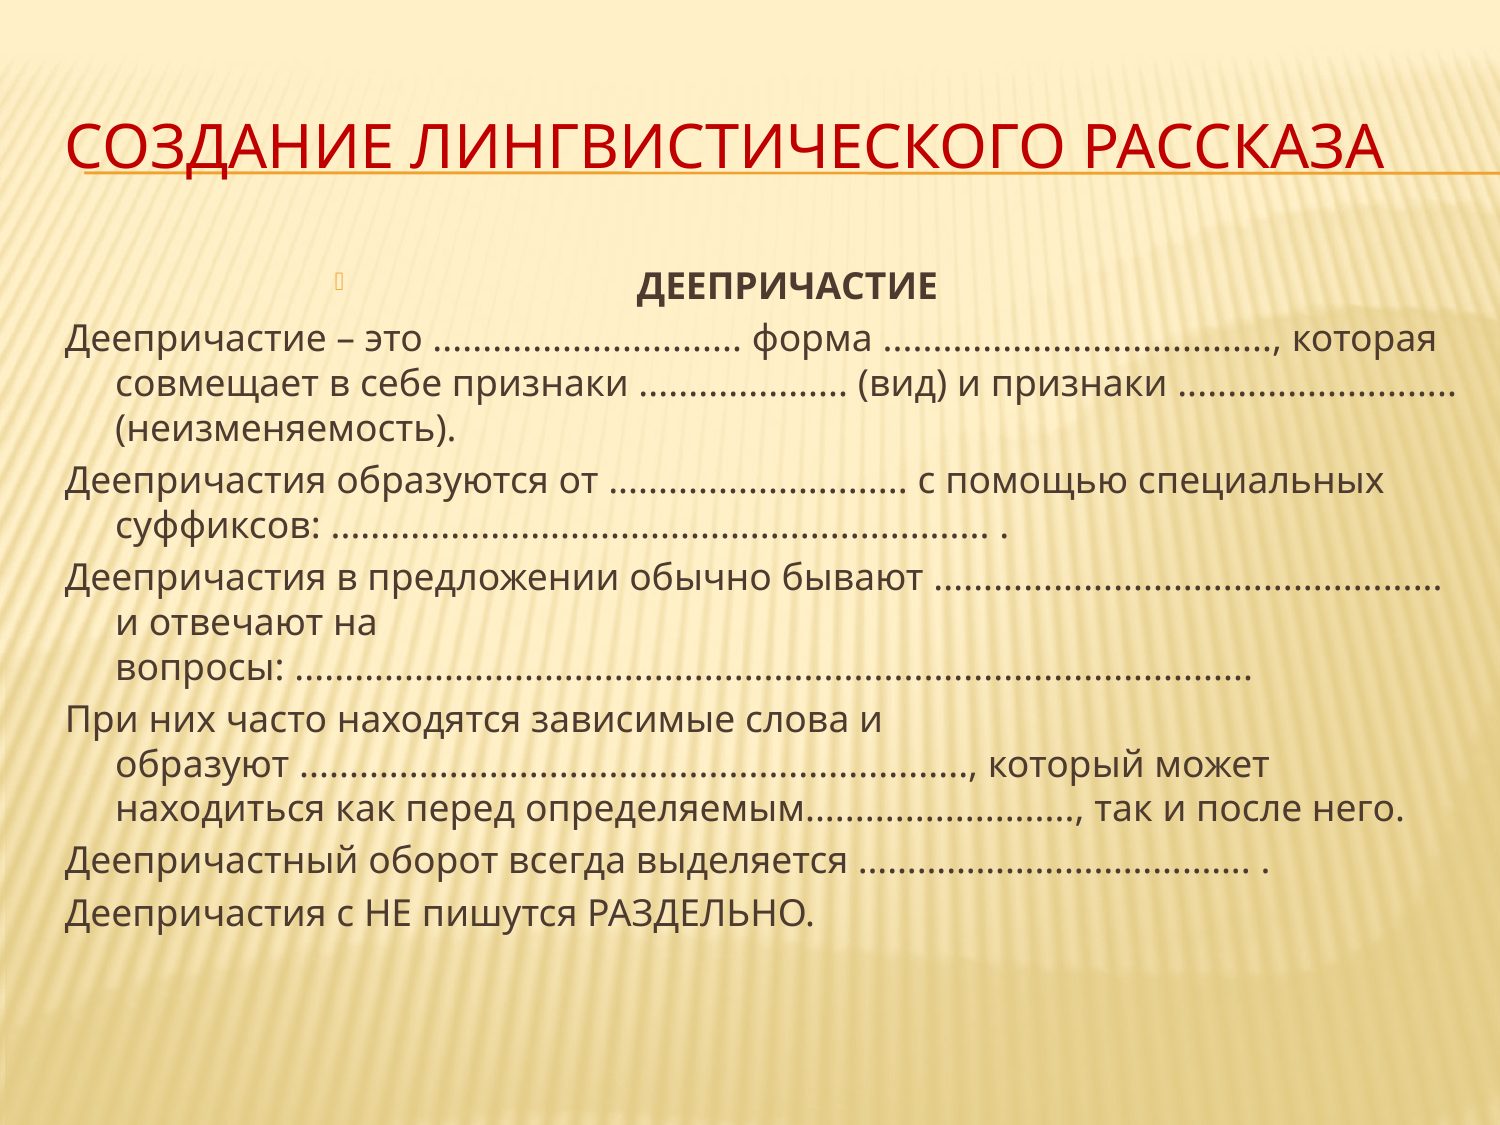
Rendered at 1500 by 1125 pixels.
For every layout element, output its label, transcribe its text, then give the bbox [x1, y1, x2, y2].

list ДЕЕПРИЧАСТИЕ Деепричастие – это ............................... форма ......................................., которая совмещает в себе признаки ..................... (вид) и признаки ............................ (неизменяемость). Деепричастия образуются от .............................. с помощью специальных суффиксов: .................................................................. . Деепричастия в предложении обычно бывают ................................................... и отвечают на вопросы: ................................................................................................ При них часто находятся зависимые слова и образуют ..................................................................., который может находиться как перед определяемым..........................., так и после него. Деепричастный оборот всегда выделяется …………………………………. . Деепричастия с НЕ пишутся РАЗДЕЛЬНО. [50, 254, 1475, 998]
title Создание лингвистического рассказа [50, 75, 1475, 213]
